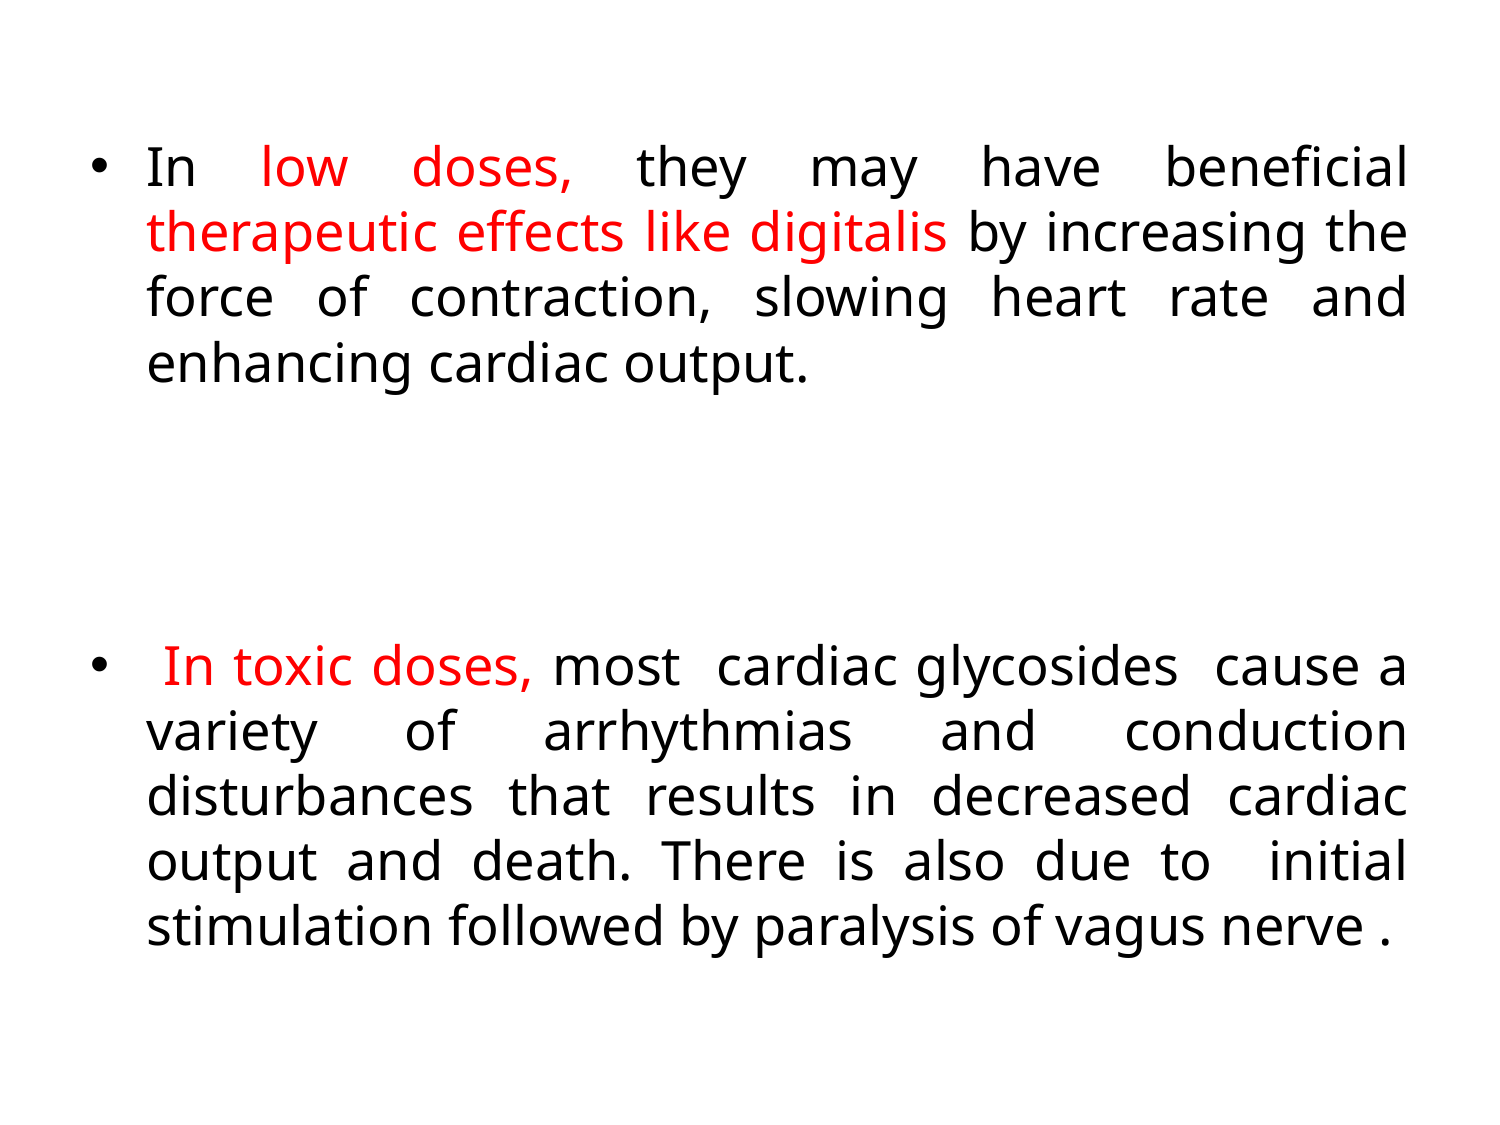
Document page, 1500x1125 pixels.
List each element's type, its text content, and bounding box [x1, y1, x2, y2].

list In low doses, they may have beneficial therapeutic effects like digitalis by increasing the force of contraction, slowing heart rate and enhancing cardiac output. In toxic doses, most cardiac glycosides cause a variety of arrhythmias and conduction disturbances that results in decreased cardiac output and death. There is also due to initial stimulation followed by paralysis of vagus nerve . [75, 125, 1425, 1005]
